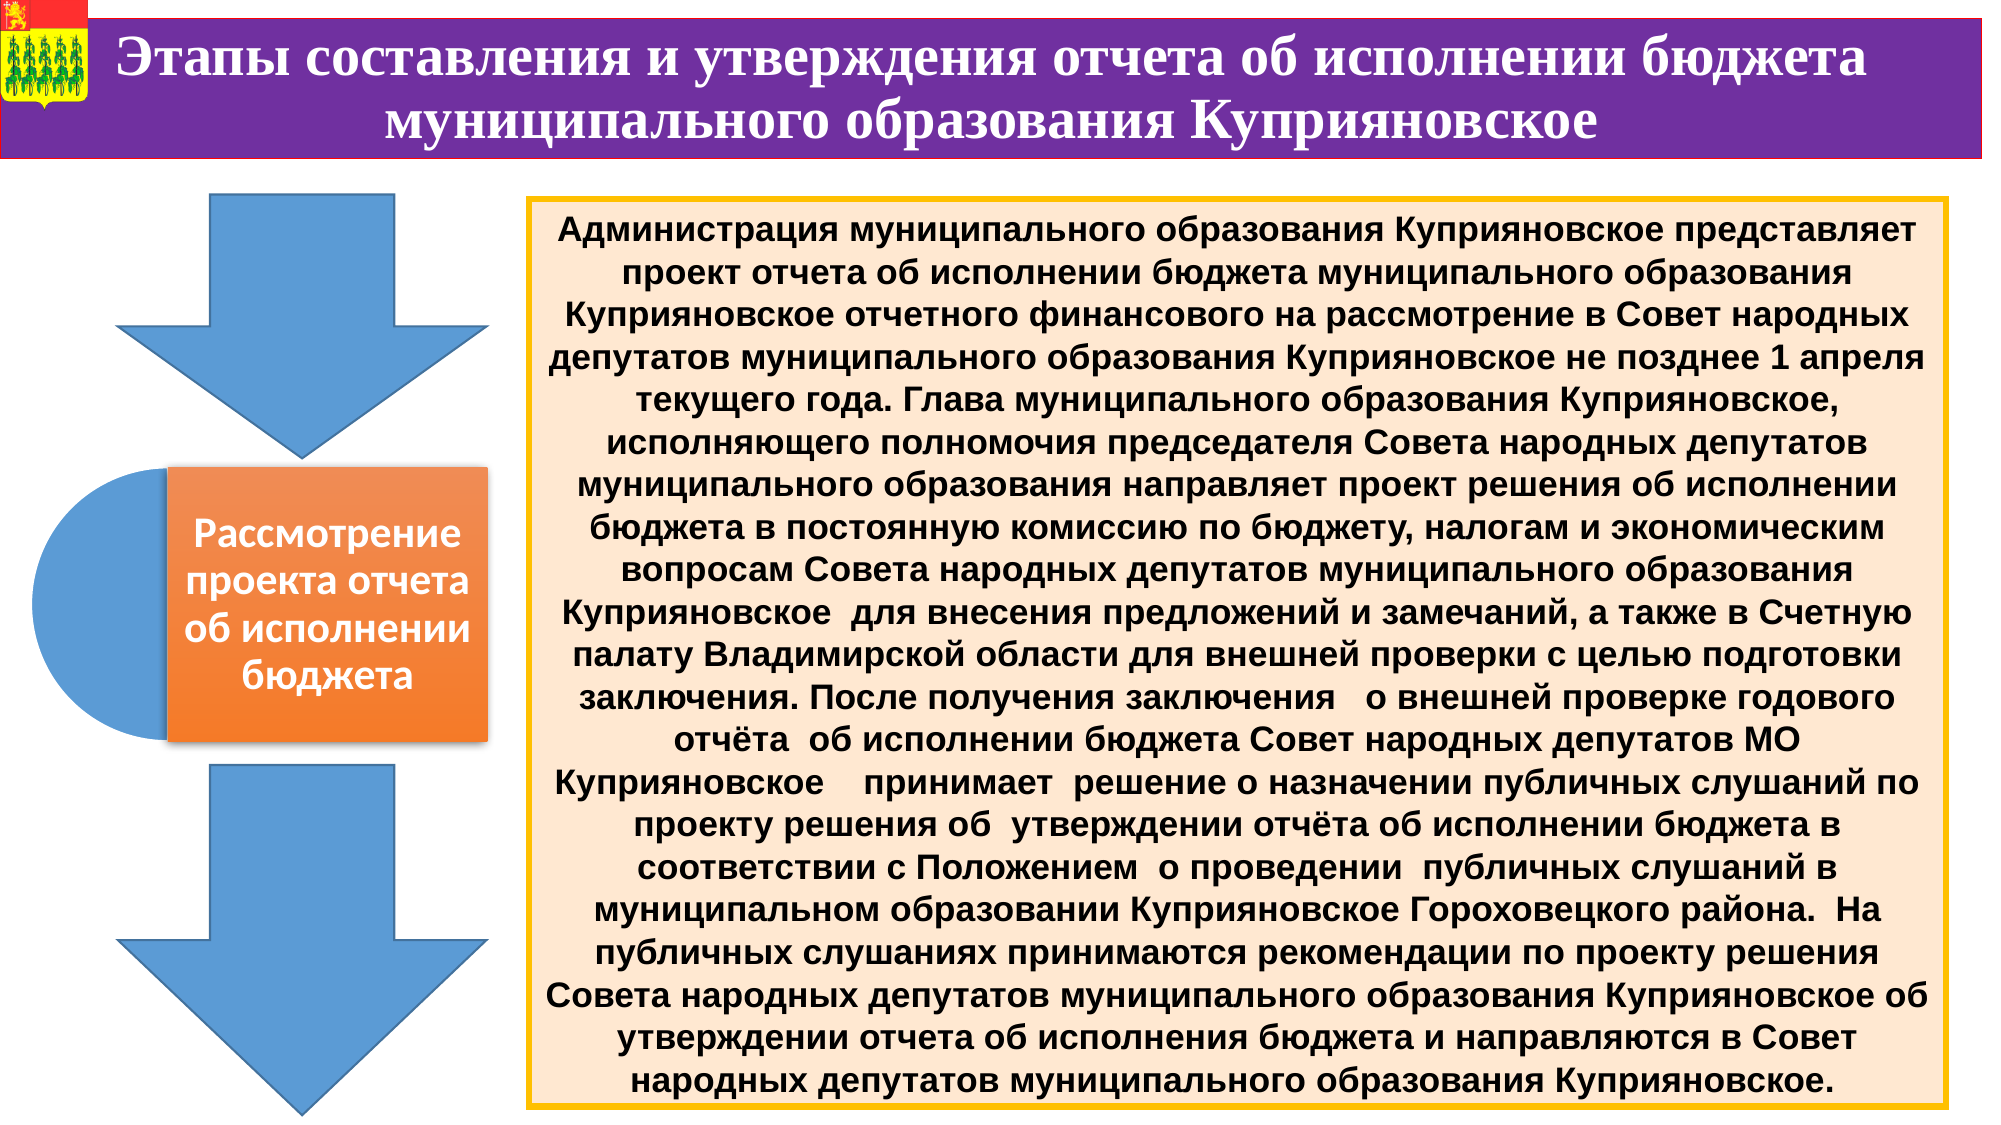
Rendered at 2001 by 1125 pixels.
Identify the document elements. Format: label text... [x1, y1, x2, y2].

text_box Администрация муниципального образования Куприяновское представляет проект отчета об исполнении бюджета муниципального образования Куприяновское отчетного финансового на рассмотрение в Совет народных депутатов муниципального образования Куприяновское не позднее 1 апреля текущего года. Глава муниципального образования Куприяновское, исполняющего полномочия председателя Совета народных депутатов муниципального образования направляет проект решения об исполнении бюджета в постоянную комиссию по бюджету, налогам и экономическим вопросам Совета народных депутатов муниципального образования Куприяновское для внесения предложений и замечаний, а также в Счетную палату Владимирской области для внешней проверки с целью подготовки заключения. После получения заключения о внешней проверке годового отчёта об исполнении бюджета Совет народных депутатов МО Куприяновское принимает решение о назначении публичных слушаний по проекту решения об утверждении отчёта об исполнении бюджета в соответствии с Положением о проведении публичных слушаний в муниципальном образовании Куприяновское Гороховецкого района. На публичных слушаниях принимаются рекомендации по проекту решения Совета народных депутатов муниципального образования Куприяновское об утверждении отчета об исполнения бюджета и направляются в Совет народных депутатов муниципального образования Куприяновское. [529, 198, 1946, 1107]
text_box Этапы составления и утверждения отчета об исполнении бюджета муниципального образования Куприяновское [0, 18, 1982, 159]
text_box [31, 342, 488, 866]
picture [0, 0, 88, 111]
text_box [115, 866, 490, 1117]
text_box [114, 193, 490, 342]
